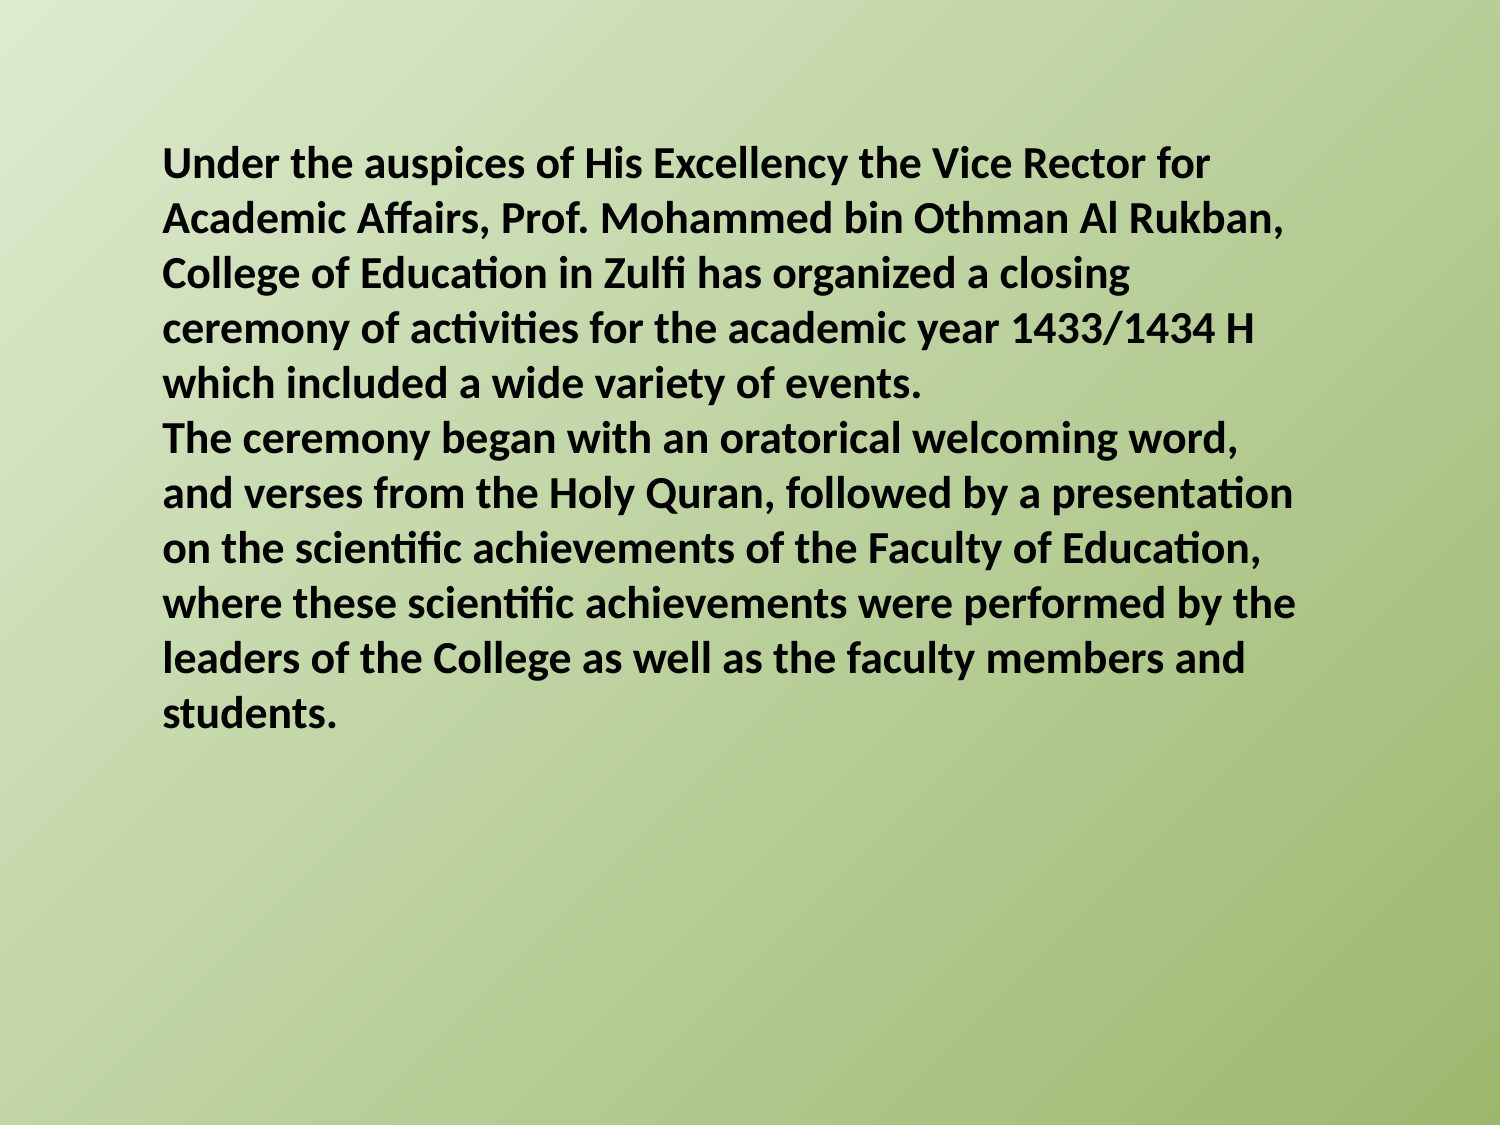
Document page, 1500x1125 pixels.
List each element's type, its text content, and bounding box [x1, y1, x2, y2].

text_box Under the auspices of His Excellency the Vice Rector for Academic Affairs, Prof. Mohammed bin Othman Al Rukban, College of Education in Zulfi has organized a closing ceremony of activities for the academic year 1433/1434 H which included a wide variety of events. The ceremony began with an oratorical welcoming word, and verses from the Holy Quran, followed by a presentation on the scientific achievements of the Faculty of Education, where these scientific achievements were performed by the leaders of the College as well as the faculty members and students. [147, 125, 1320, 910]
subtitle [210, 386, 1395, 1079]
